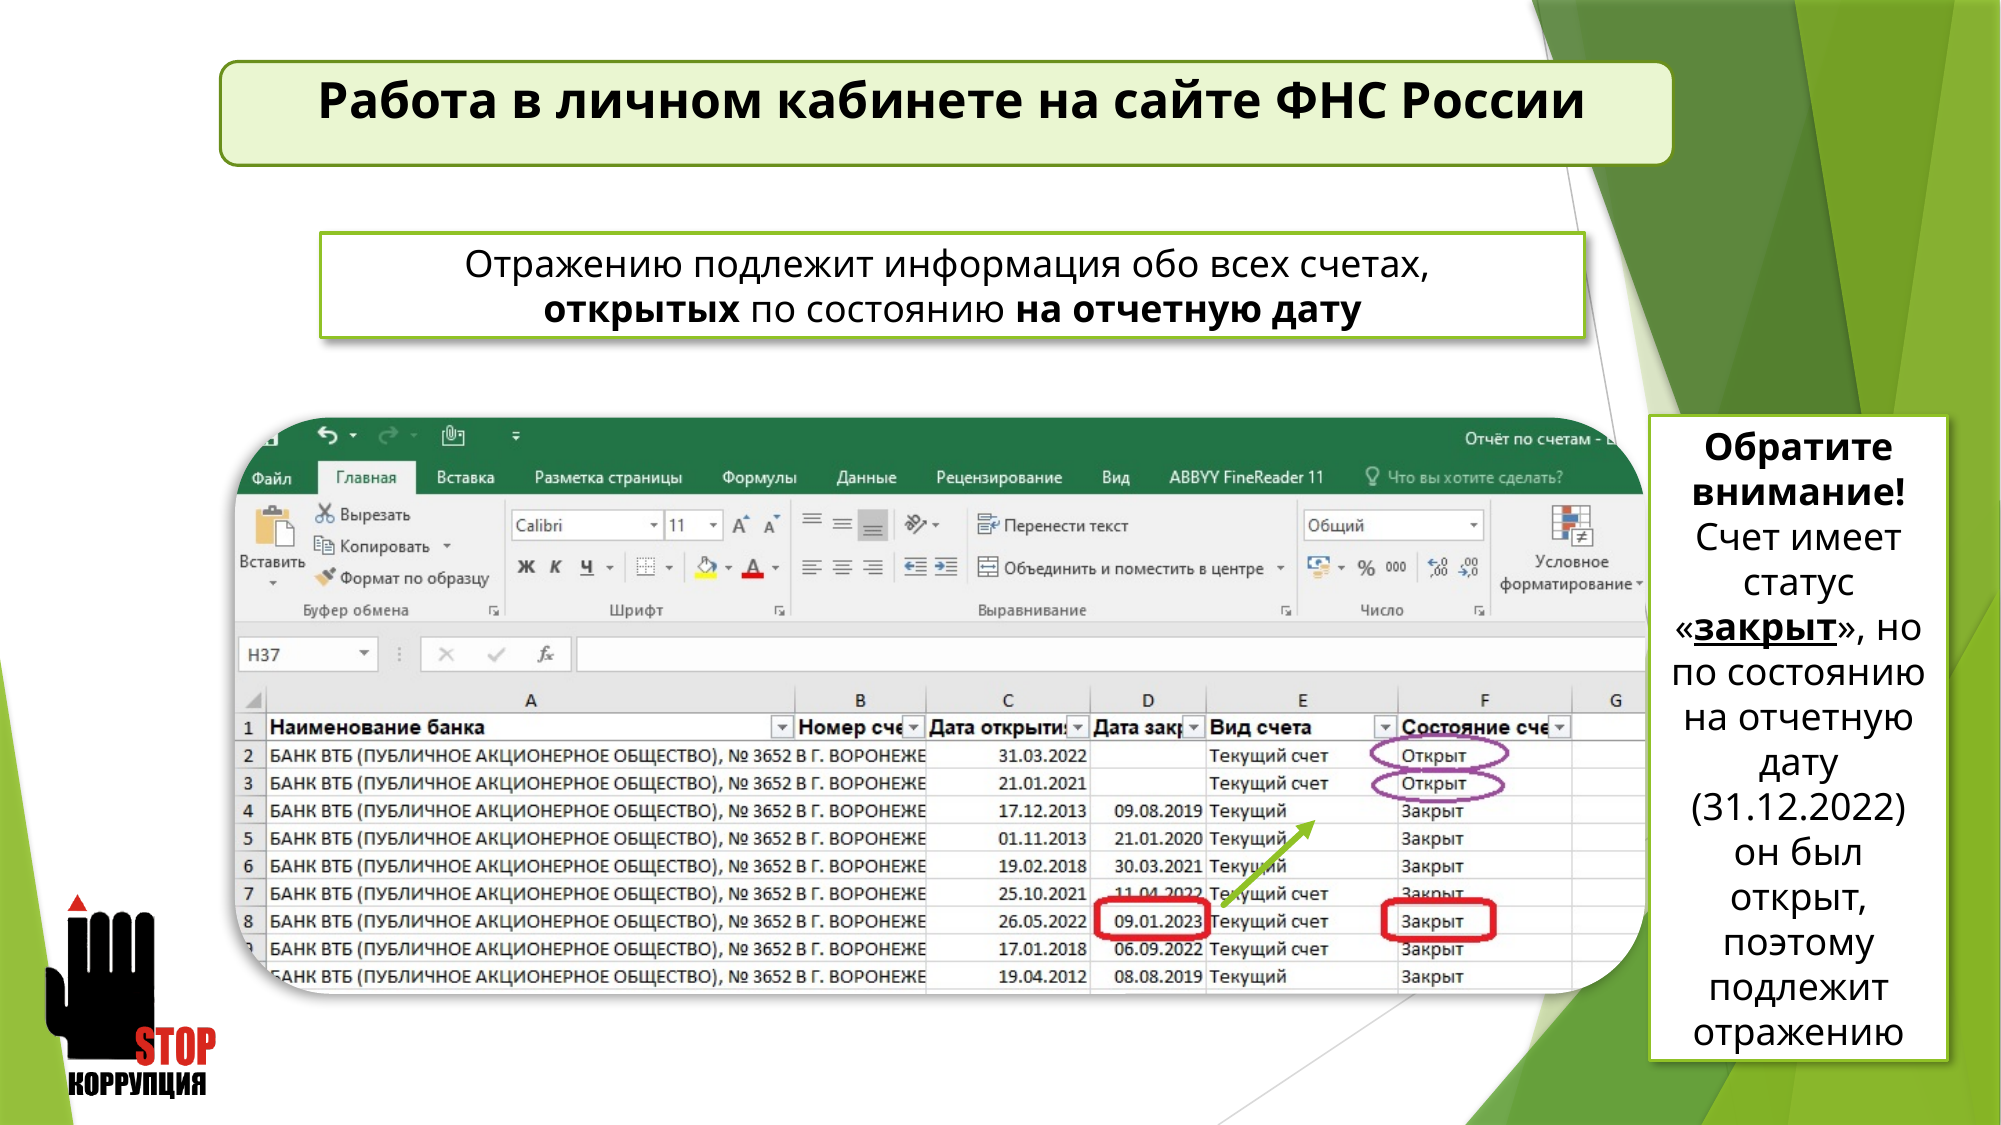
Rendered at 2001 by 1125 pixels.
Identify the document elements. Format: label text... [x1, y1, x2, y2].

picture [30, 892, 238, 1100]
text_box Обратите внимание! Счет имеет статус «закрыт», но по состоянию на отчетную дату (31.12.2022) он был открыт, поэтому подлежит отражению [1648, 414, 1949, 1062]
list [234, 417, 1646, 995]
title Работа в личном кабинете на сайте ФНС России [232, 61, 1674, 166]
text_box Отражению подлежит информация обо всех счетах, открытых по состоянию на отчетную дату [319, 231, 1586, 339]
text_box [218, 59, 1662, 167]
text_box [1223, 819, 1316, 906]
